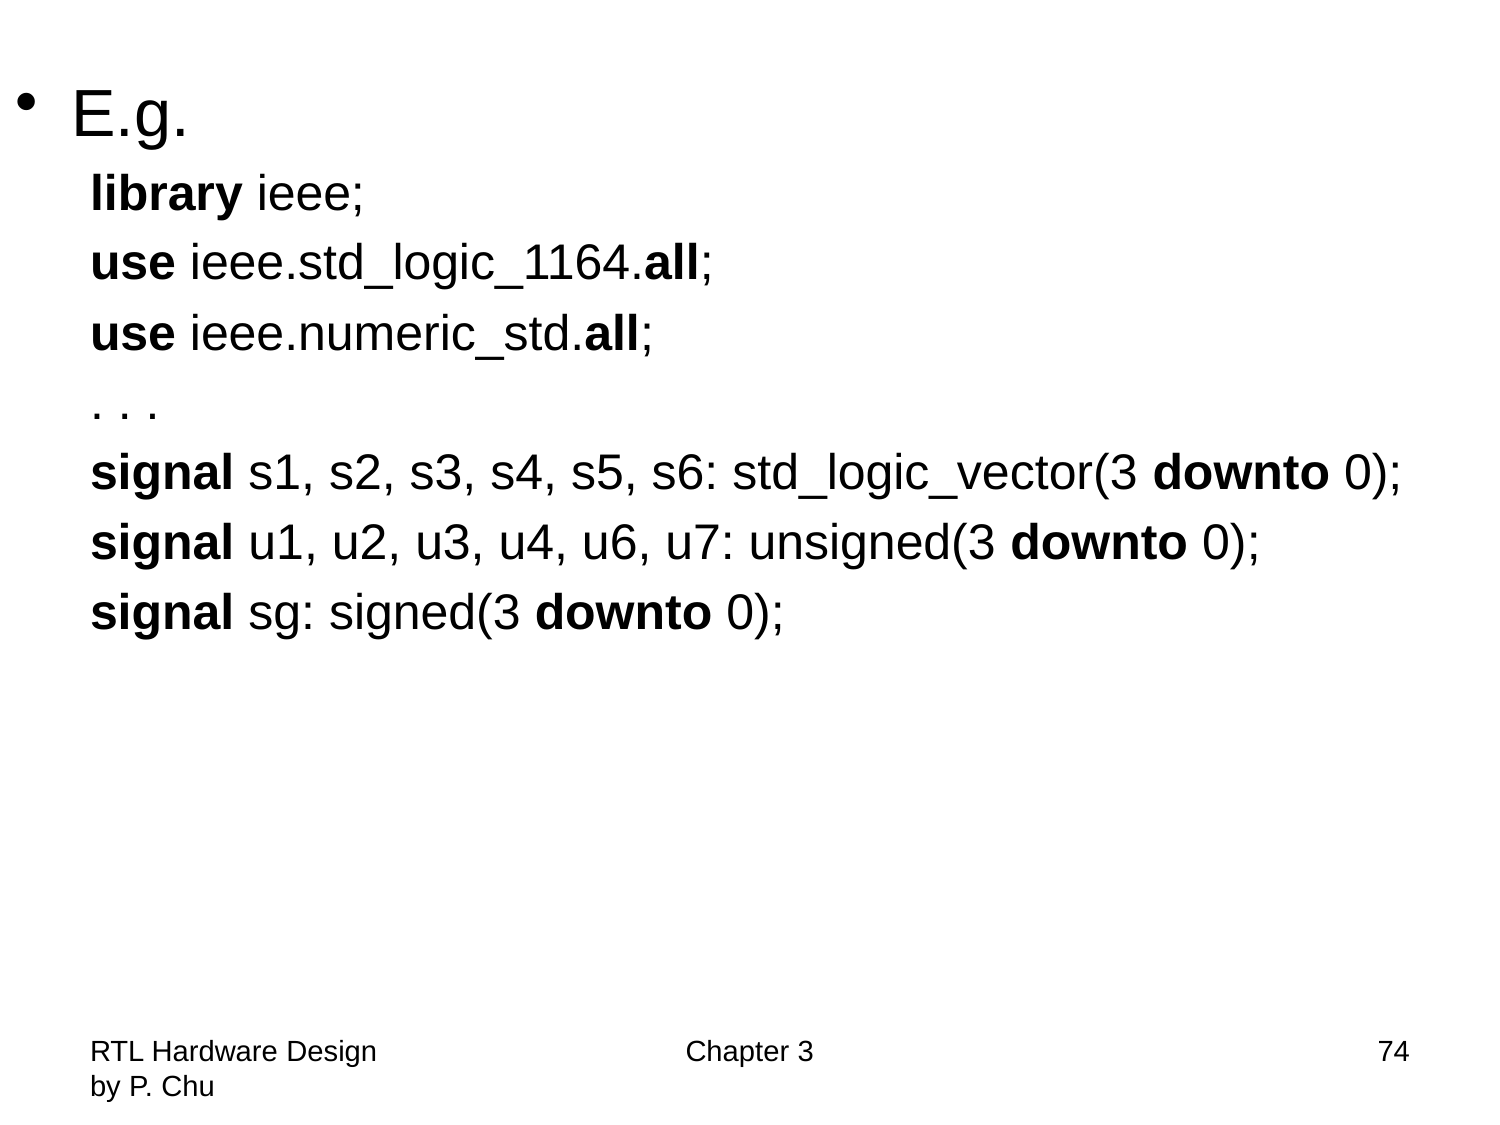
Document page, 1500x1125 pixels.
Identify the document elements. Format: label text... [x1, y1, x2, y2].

list E.g. library ieee; use ieee.std_logic_1164.all; use ieee.numeric_std.all; . . . signal s1, s2, s3, s4, s5, s6: std_logic_vector(3 downto 0); signal u1, u2, u3, u4, u6, u7: unsigned(3 downto 0); signal sg: signed(3 downto 0); [0, 62, 1463, 1018]
slide_number RTL Hardware Design by P. Chu [75, 1024, 425, 1103]
footer Chapter 3 [512, 1024, 988, 1103]
slide_number 74 [1074, 1024, 1425, 1103]
